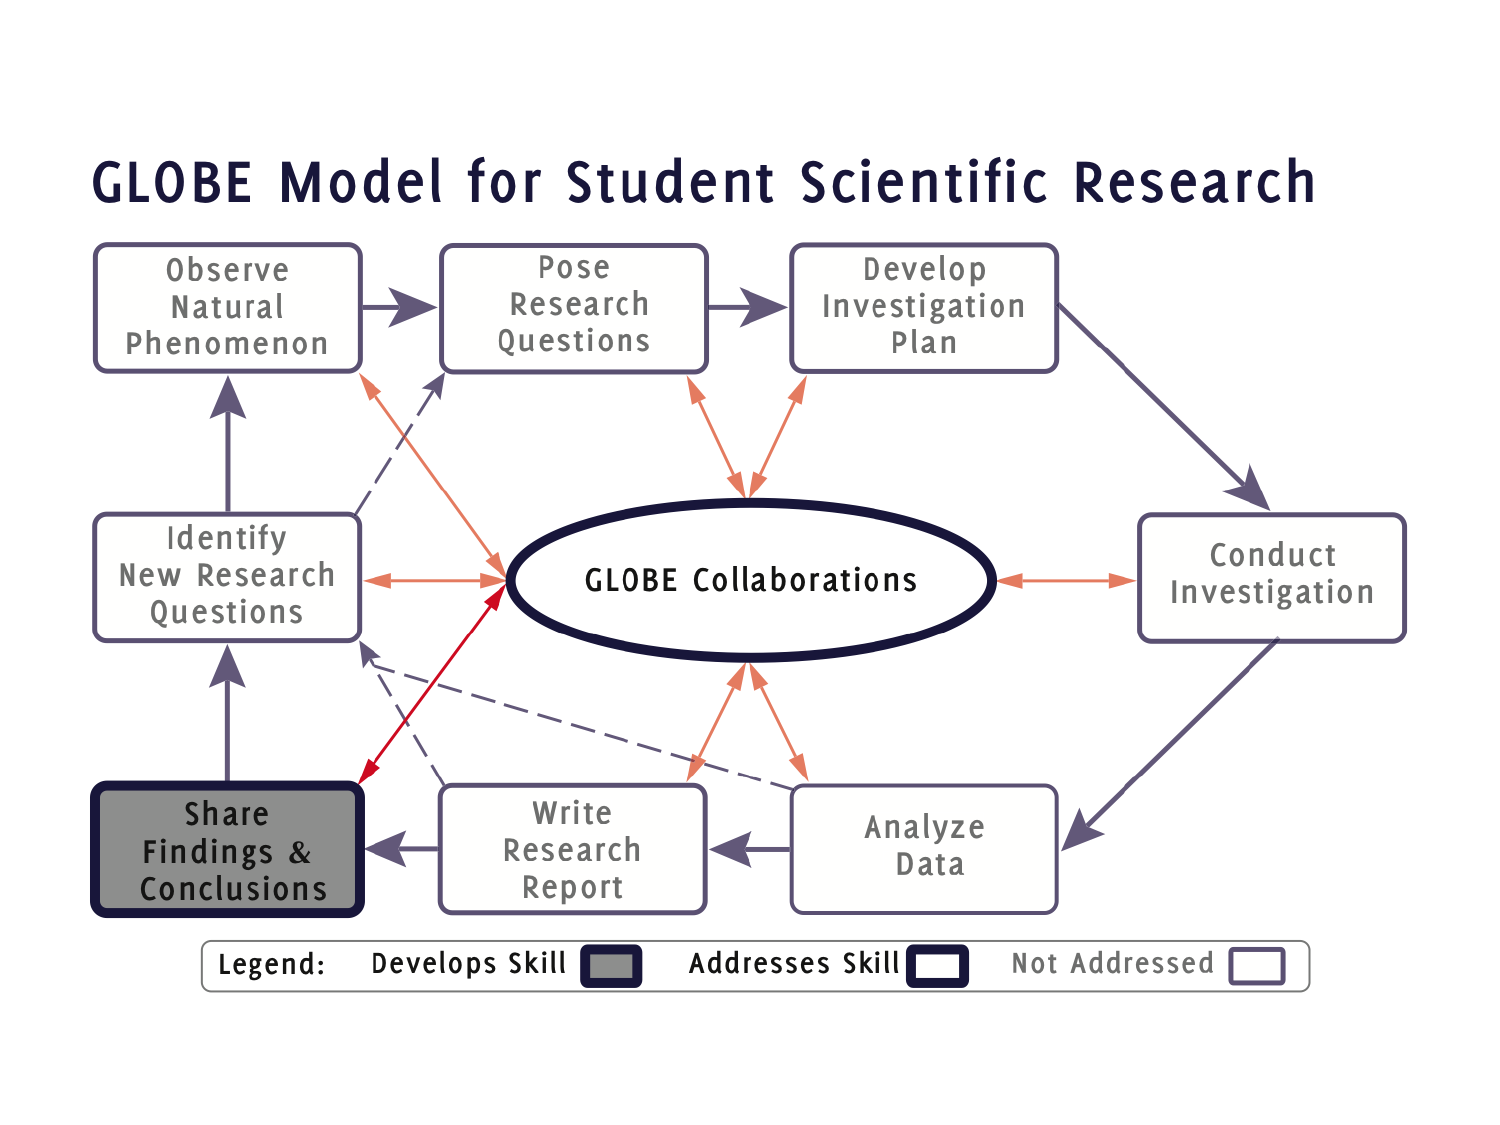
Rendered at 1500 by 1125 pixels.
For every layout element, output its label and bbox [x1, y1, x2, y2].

picture [0, 62, 1500, 1063]
